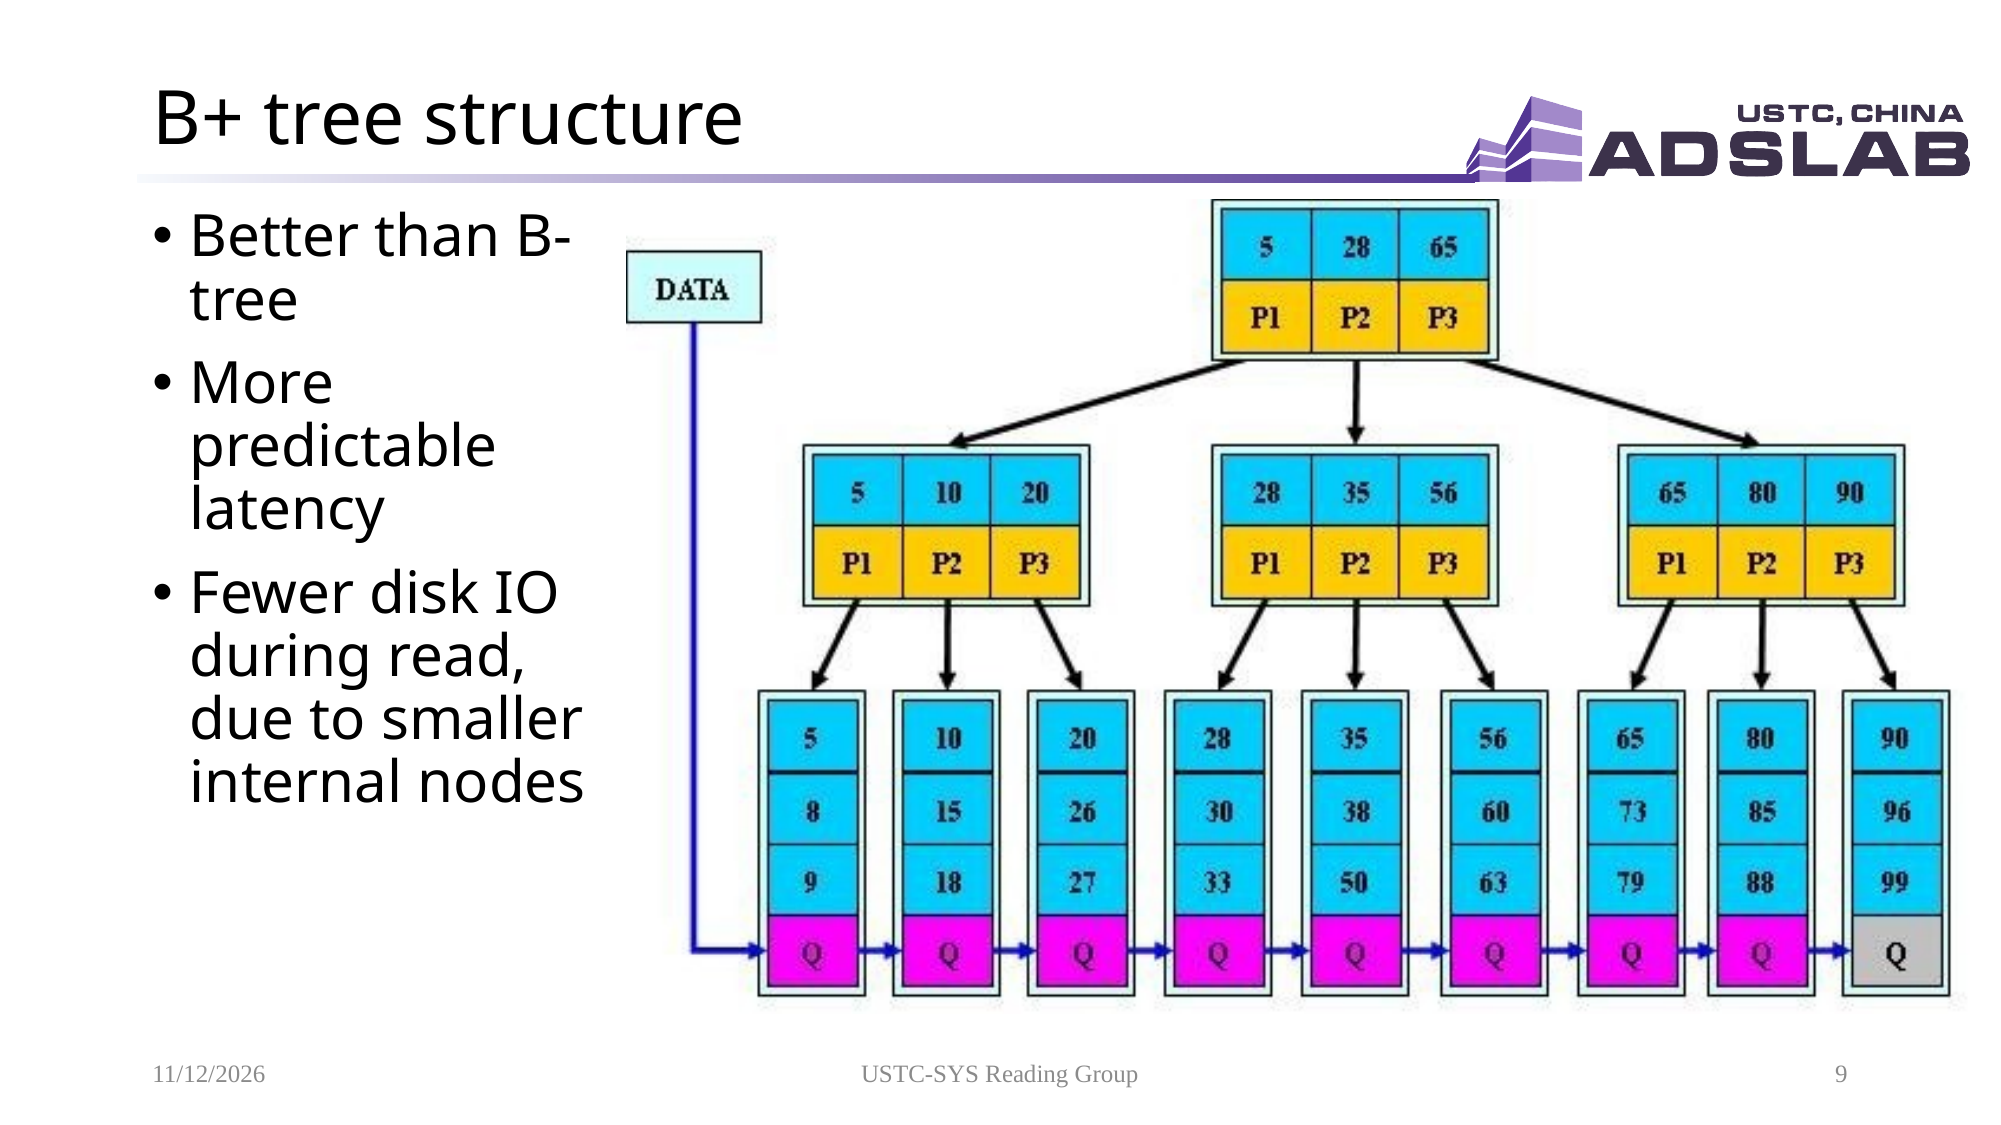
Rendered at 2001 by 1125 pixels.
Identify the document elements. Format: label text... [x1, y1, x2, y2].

list Better than B-tree More predictable latency Fewer disk IO during read, due to smaller internal nodes [137, 199, 626, 1014]
picture [1470, 93, 1976, 183]
picture [626, 199, 1970, 1014]
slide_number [137, 1042, 588, 1103]
title B+ tree structure [137, 63, 1863, 177]
footer USTC-SYS Reading Group [662, 1042, 1338, 1103]
